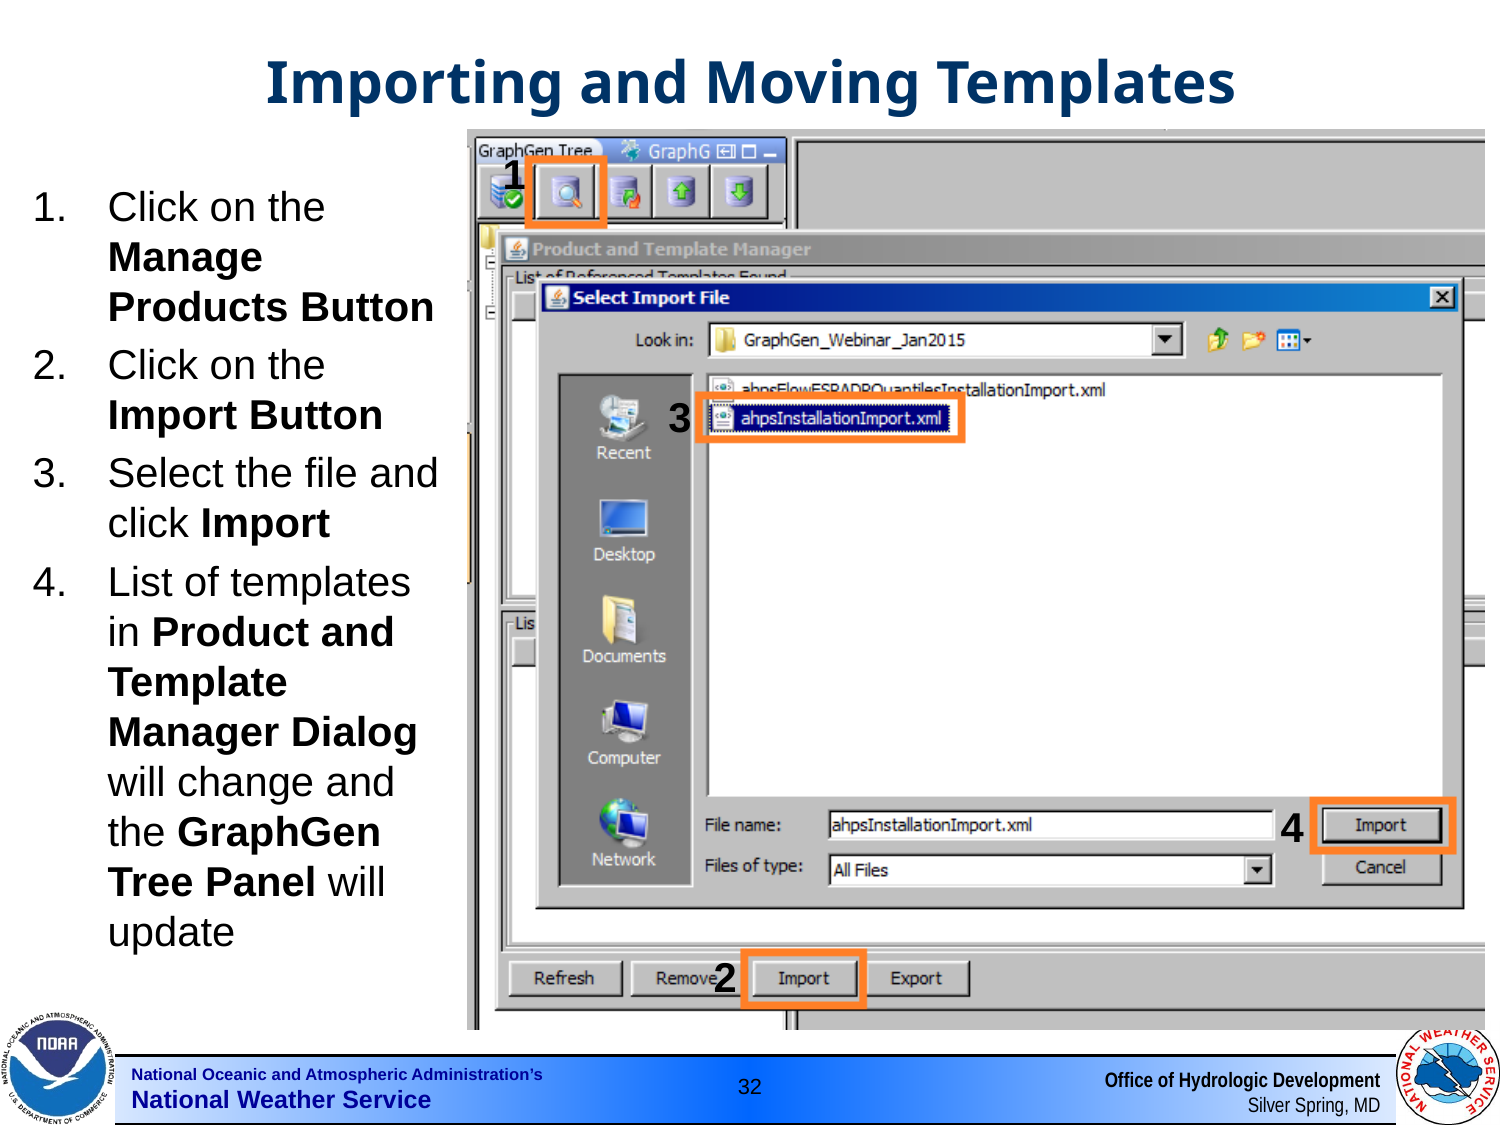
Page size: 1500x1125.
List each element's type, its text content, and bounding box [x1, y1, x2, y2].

slide_number ‹#› [422, 1077, 426, 1095]
title Importing and Moving Templates [17, 0, 1486, 161]
slide_number ‹#› [422, 1057, 426, 1074]
picture [0, 1010, 115, 1125]
footer Office of Hydrologic Development Silver Spring, MD [1052, 1058, 1388, 1125]
picture [466, 129, 1500, 1125]
list Click on the Manage Products Button Click on the Import Button Select the file and click Import List of templates in Product and Template Manager Dialog will change and the GraphGen Tree Panel will update [17, 171, 460, 992]
slide_number ‹#› [422, 1108, 426, 1123]
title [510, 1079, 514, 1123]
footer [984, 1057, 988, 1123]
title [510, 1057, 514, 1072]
slide_number ‹#› [575, 1055, 925, 1116]
